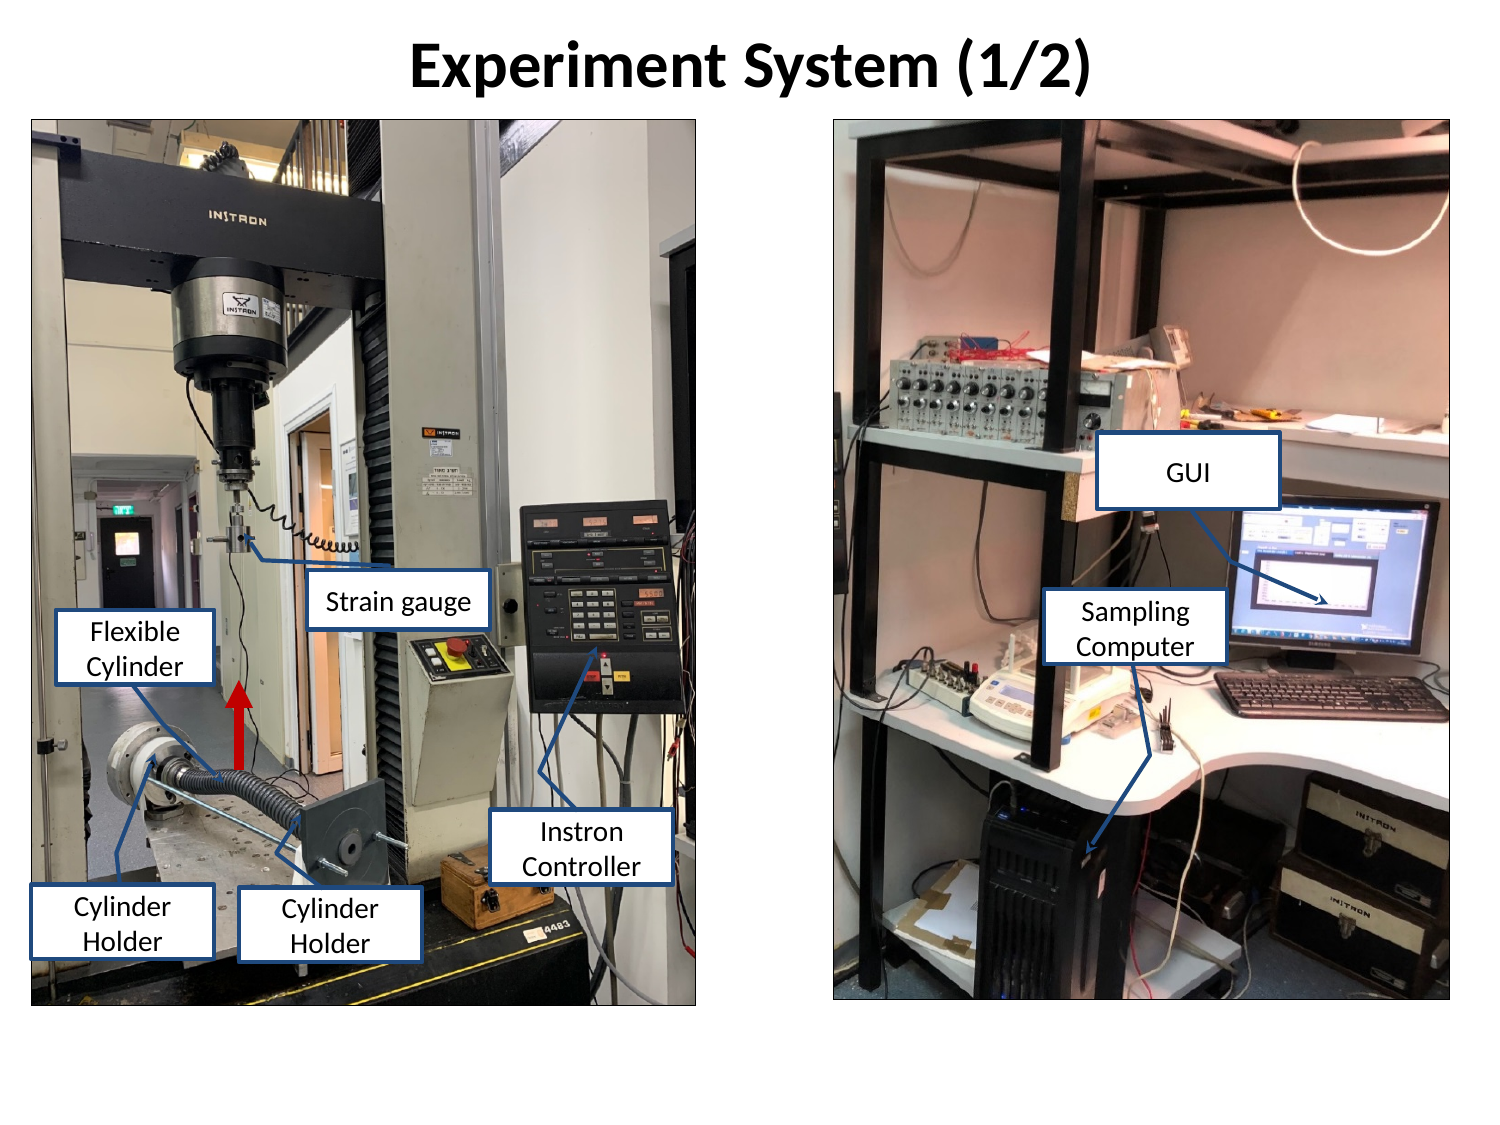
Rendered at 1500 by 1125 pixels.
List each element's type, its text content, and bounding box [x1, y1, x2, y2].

picture [832, 119, 1450, 1001]
text_box Cylinder Holder [29, 903, 216, 961]
title Experiment System (1/2) [76, 19, 1427, 102]
picture [0, 121, 807, 1005]
text_box Cylinder Holder [237, 903, 424, 964]
